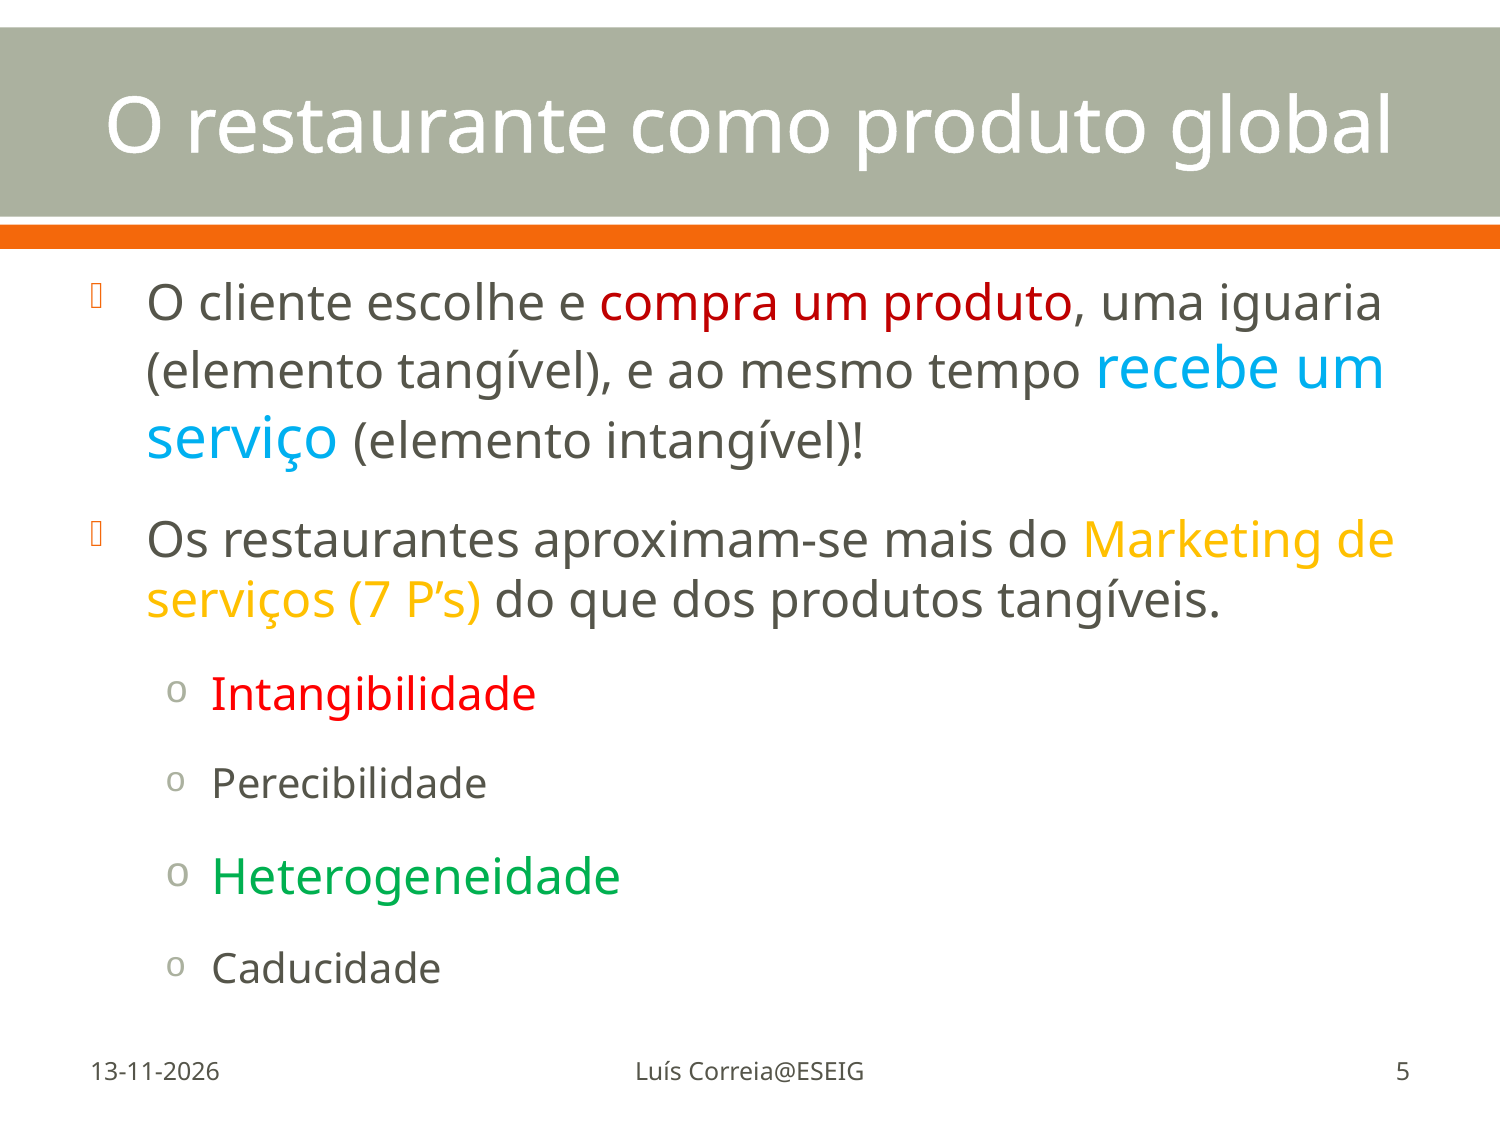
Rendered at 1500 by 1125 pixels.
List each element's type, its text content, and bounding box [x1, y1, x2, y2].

slide_number 5 [1074, 1042, 1425, 1103]
footer Luís Correia@ESEIG [512, 1042, 988, 1103]
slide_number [75, 1042, 425, 1103]
list O cliente escolhe e compra um produto, uma iguaria (elemento tangível), e ao mesmo tempo recebe um serviço (elemento intangível)! Os restaurantes aproximam-se mais do Marketing de serviços (7 P’s) do que dos produtos tangíveis. Intangibilidade Perecibilidade Heterogeneidade Caducidade [75, 262, 1425, 1005]
title O restaurante como produto global [75, 29, 1425, 213]
